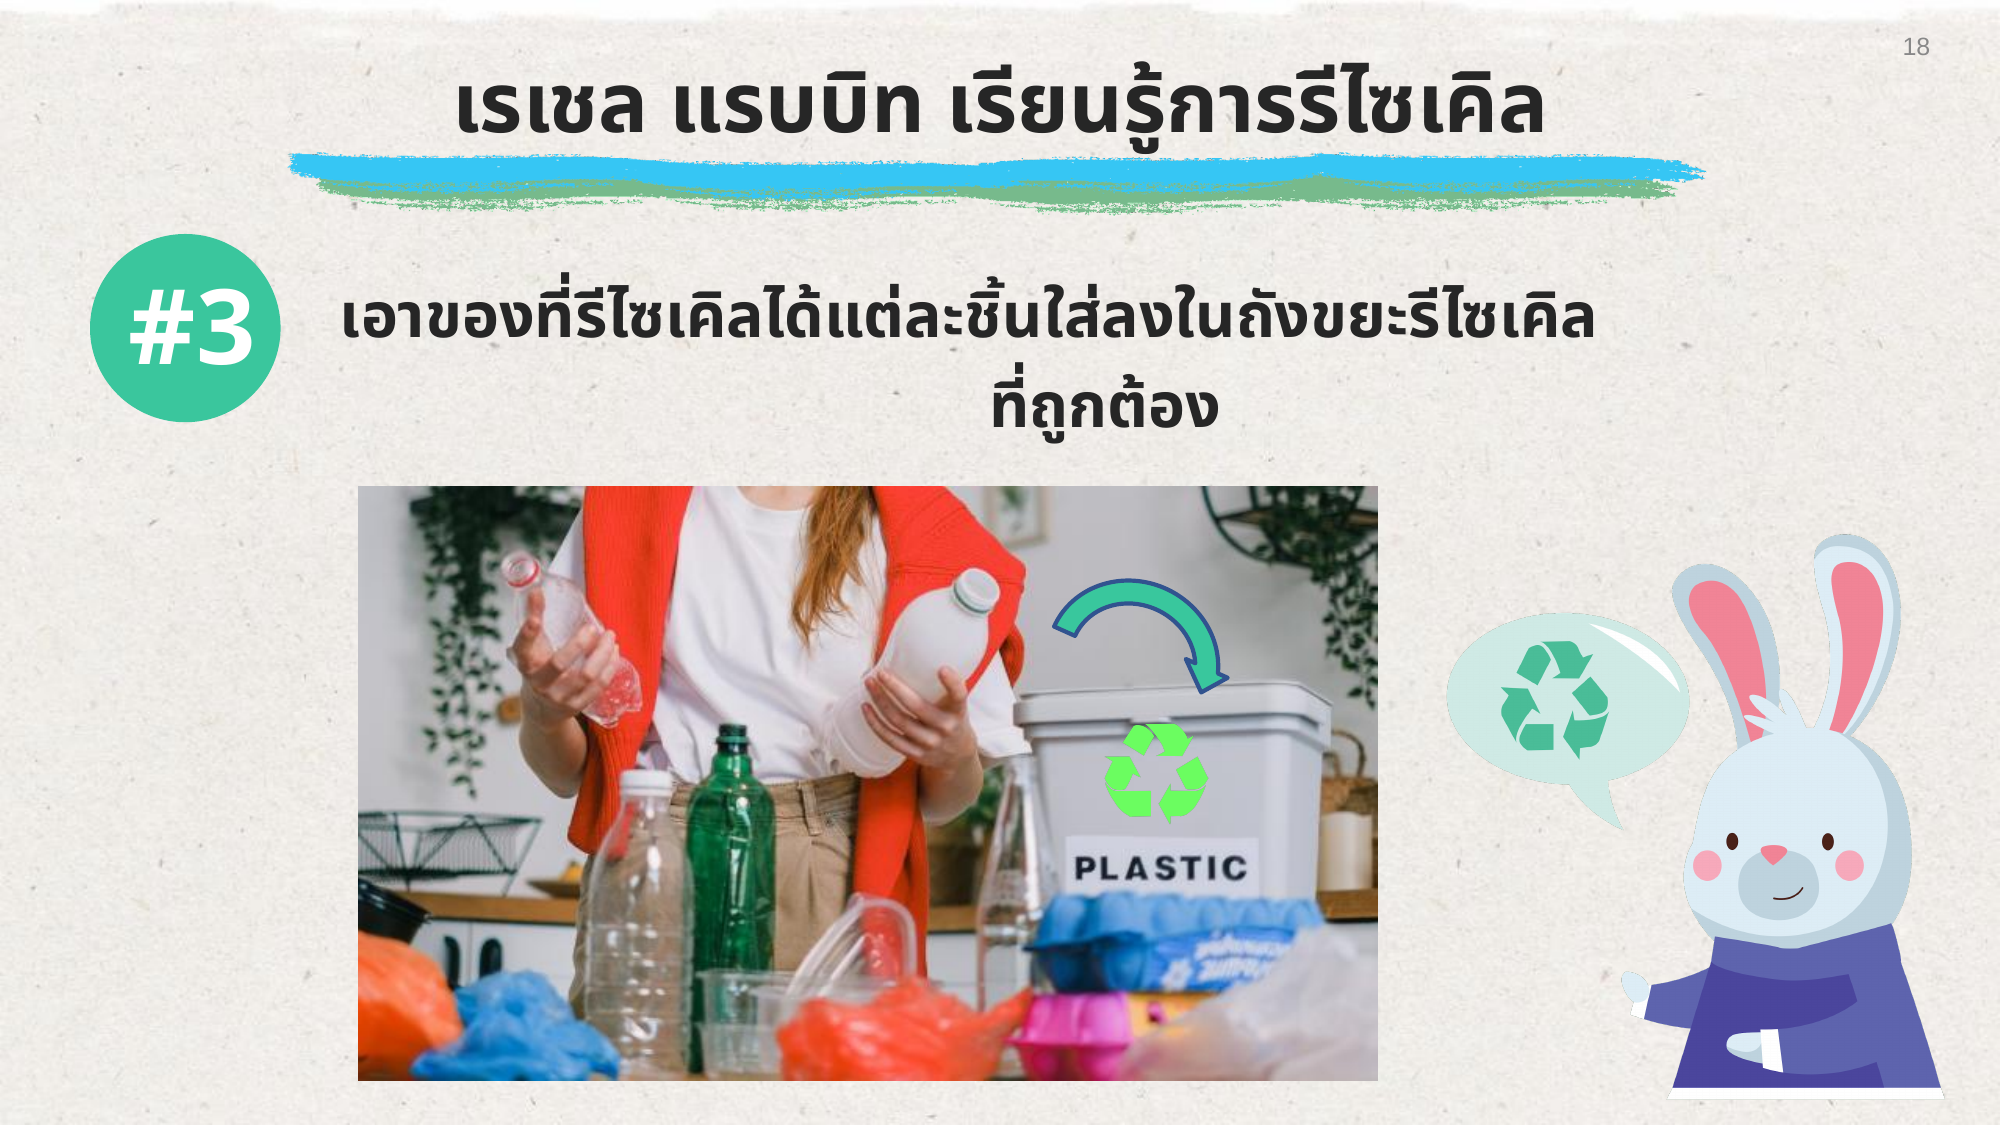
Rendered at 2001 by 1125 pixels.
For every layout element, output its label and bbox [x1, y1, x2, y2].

picture [0, 0, 2000, 1125]
text_box [89, 233, 355, 423]
